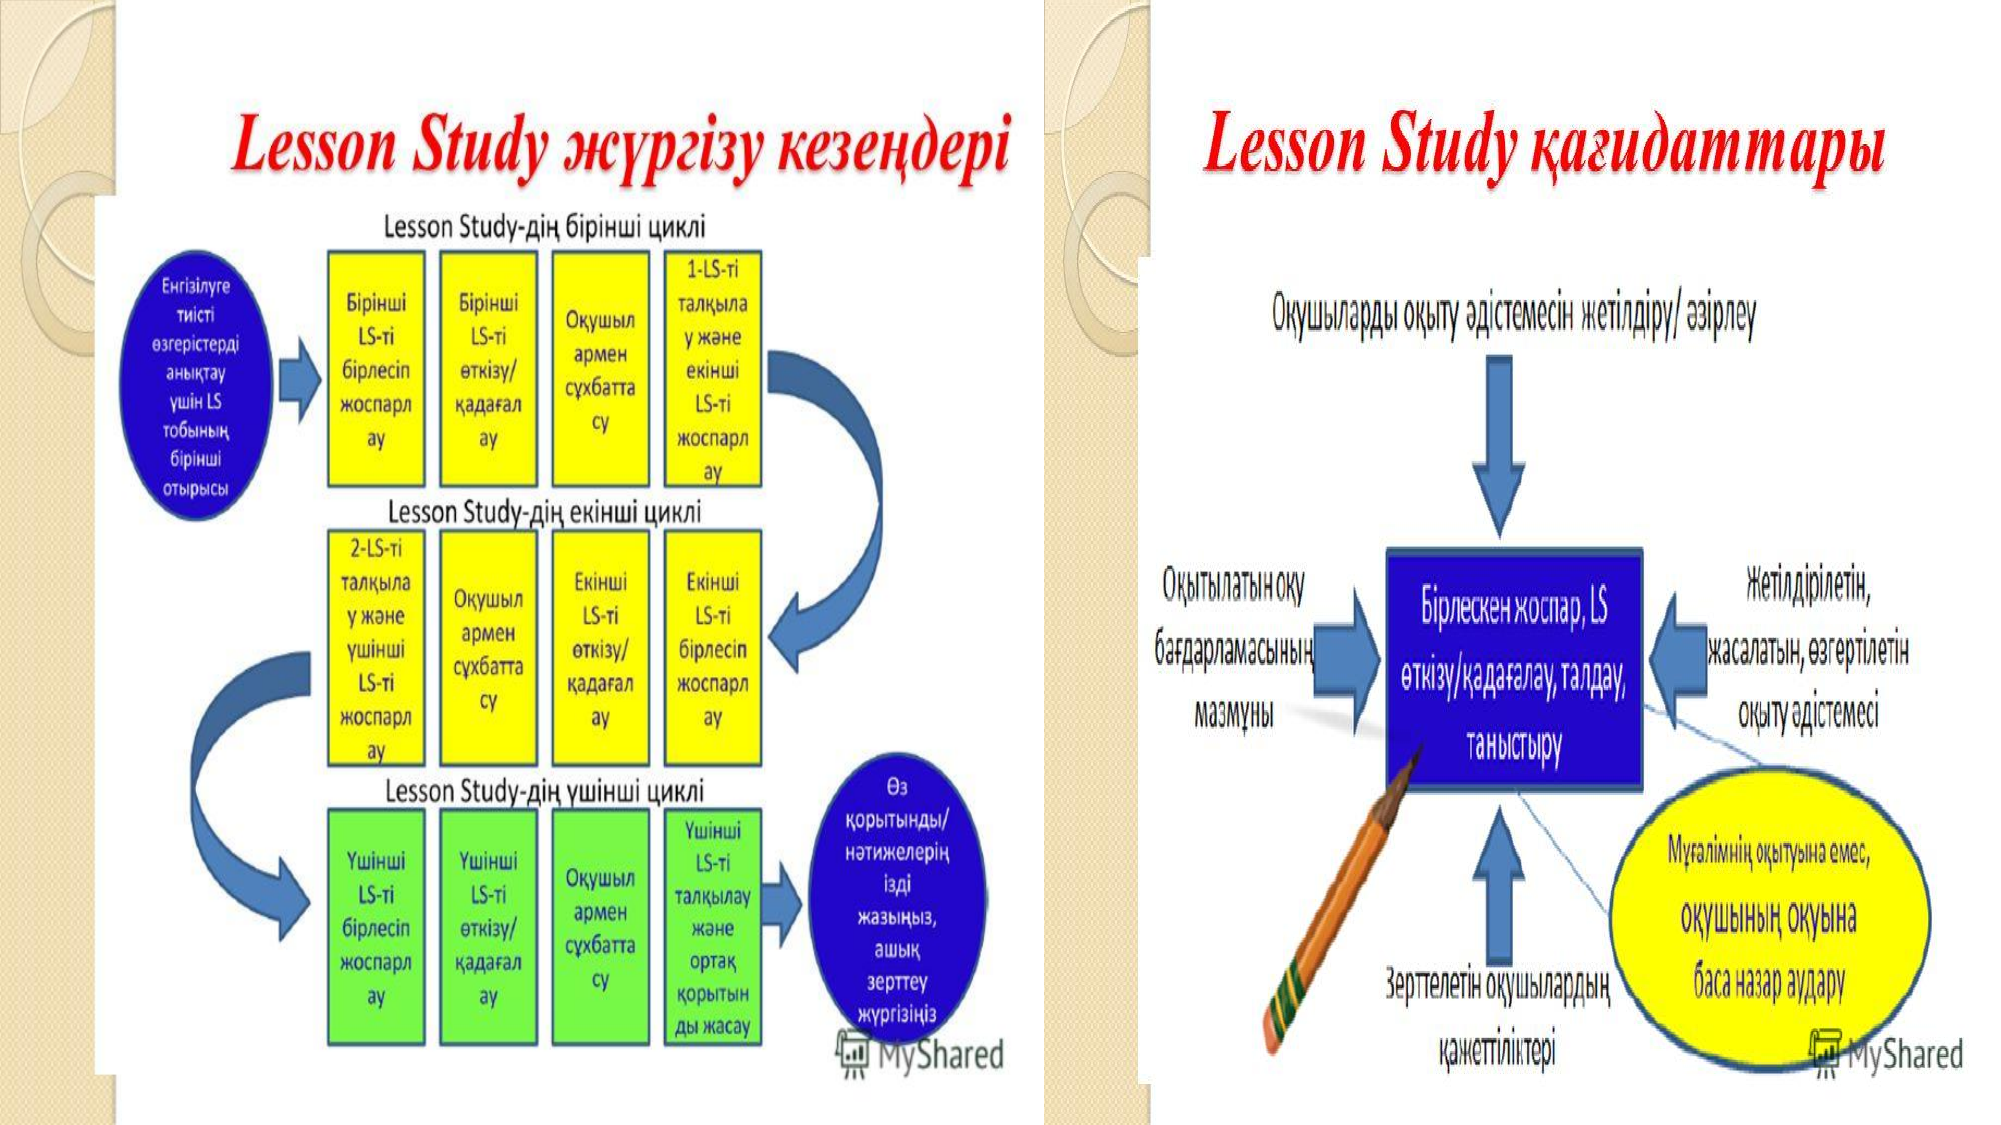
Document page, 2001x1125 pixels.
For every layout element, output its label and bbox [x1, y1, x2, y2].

picture [0, 0, 1044, 1125]
list [1044, 0, 2000, 1125]
